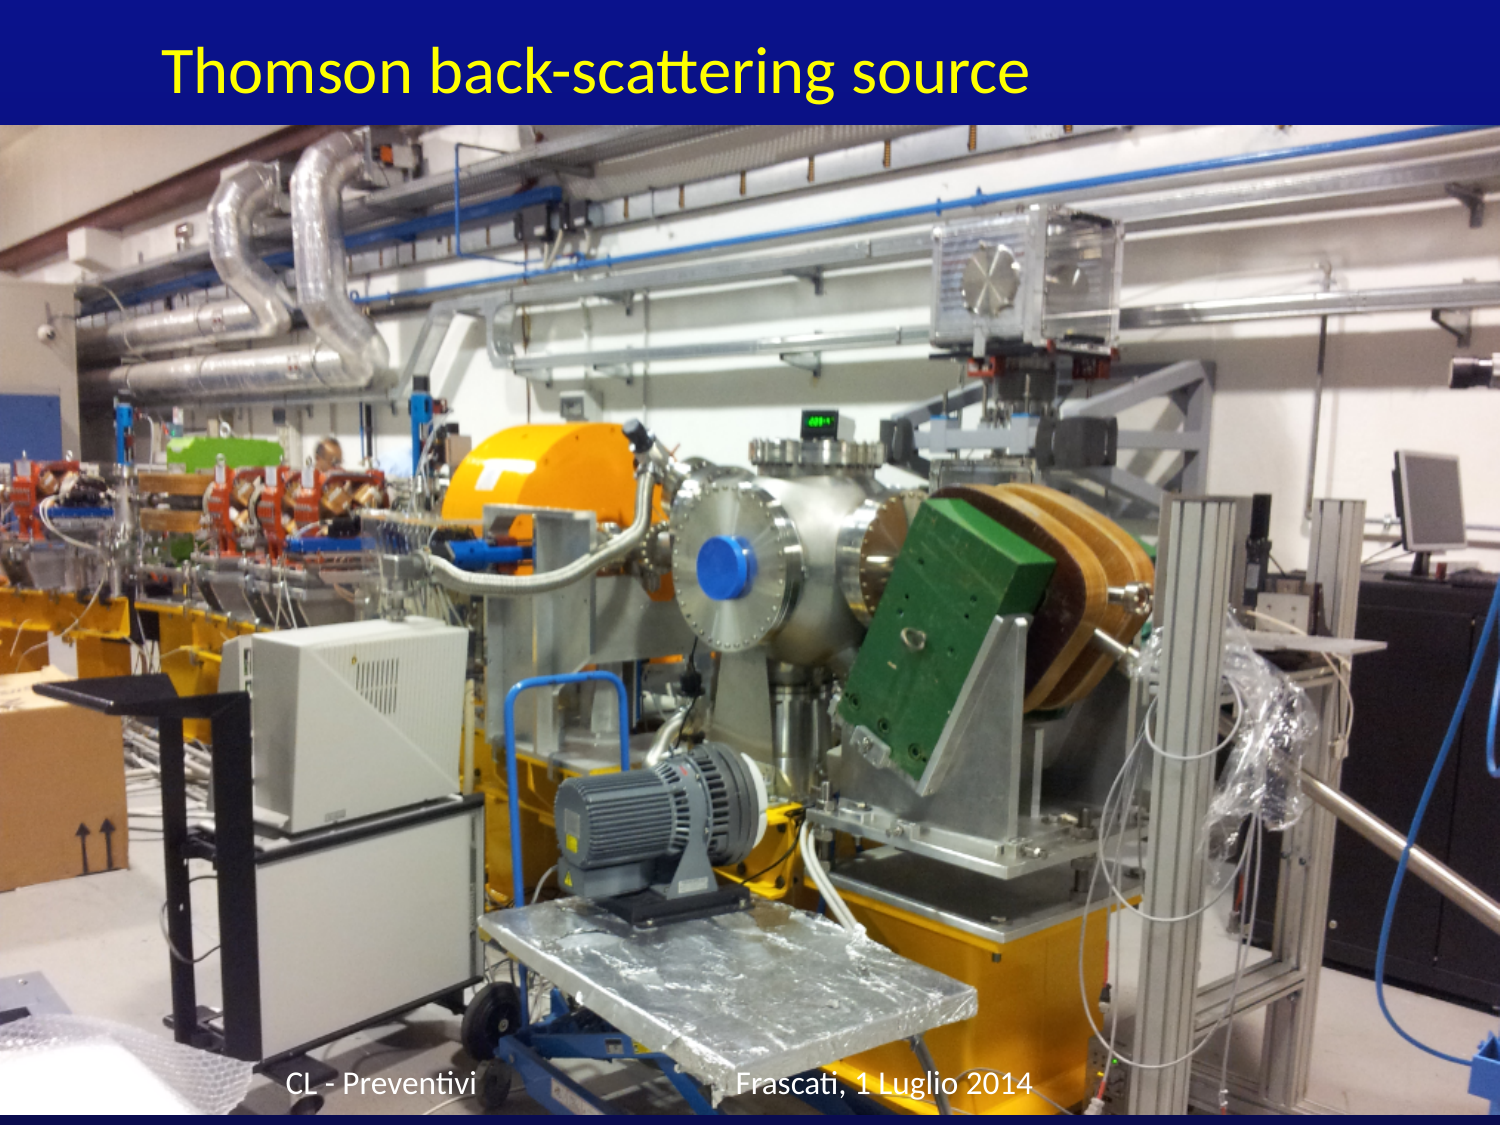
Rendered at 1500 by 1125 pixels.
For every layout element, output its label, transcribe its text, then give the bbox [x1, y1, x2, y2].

text_box Thomson back-scattering source [146, 19, 1047, 114]
picture [0, 125, 1500, 1115]
